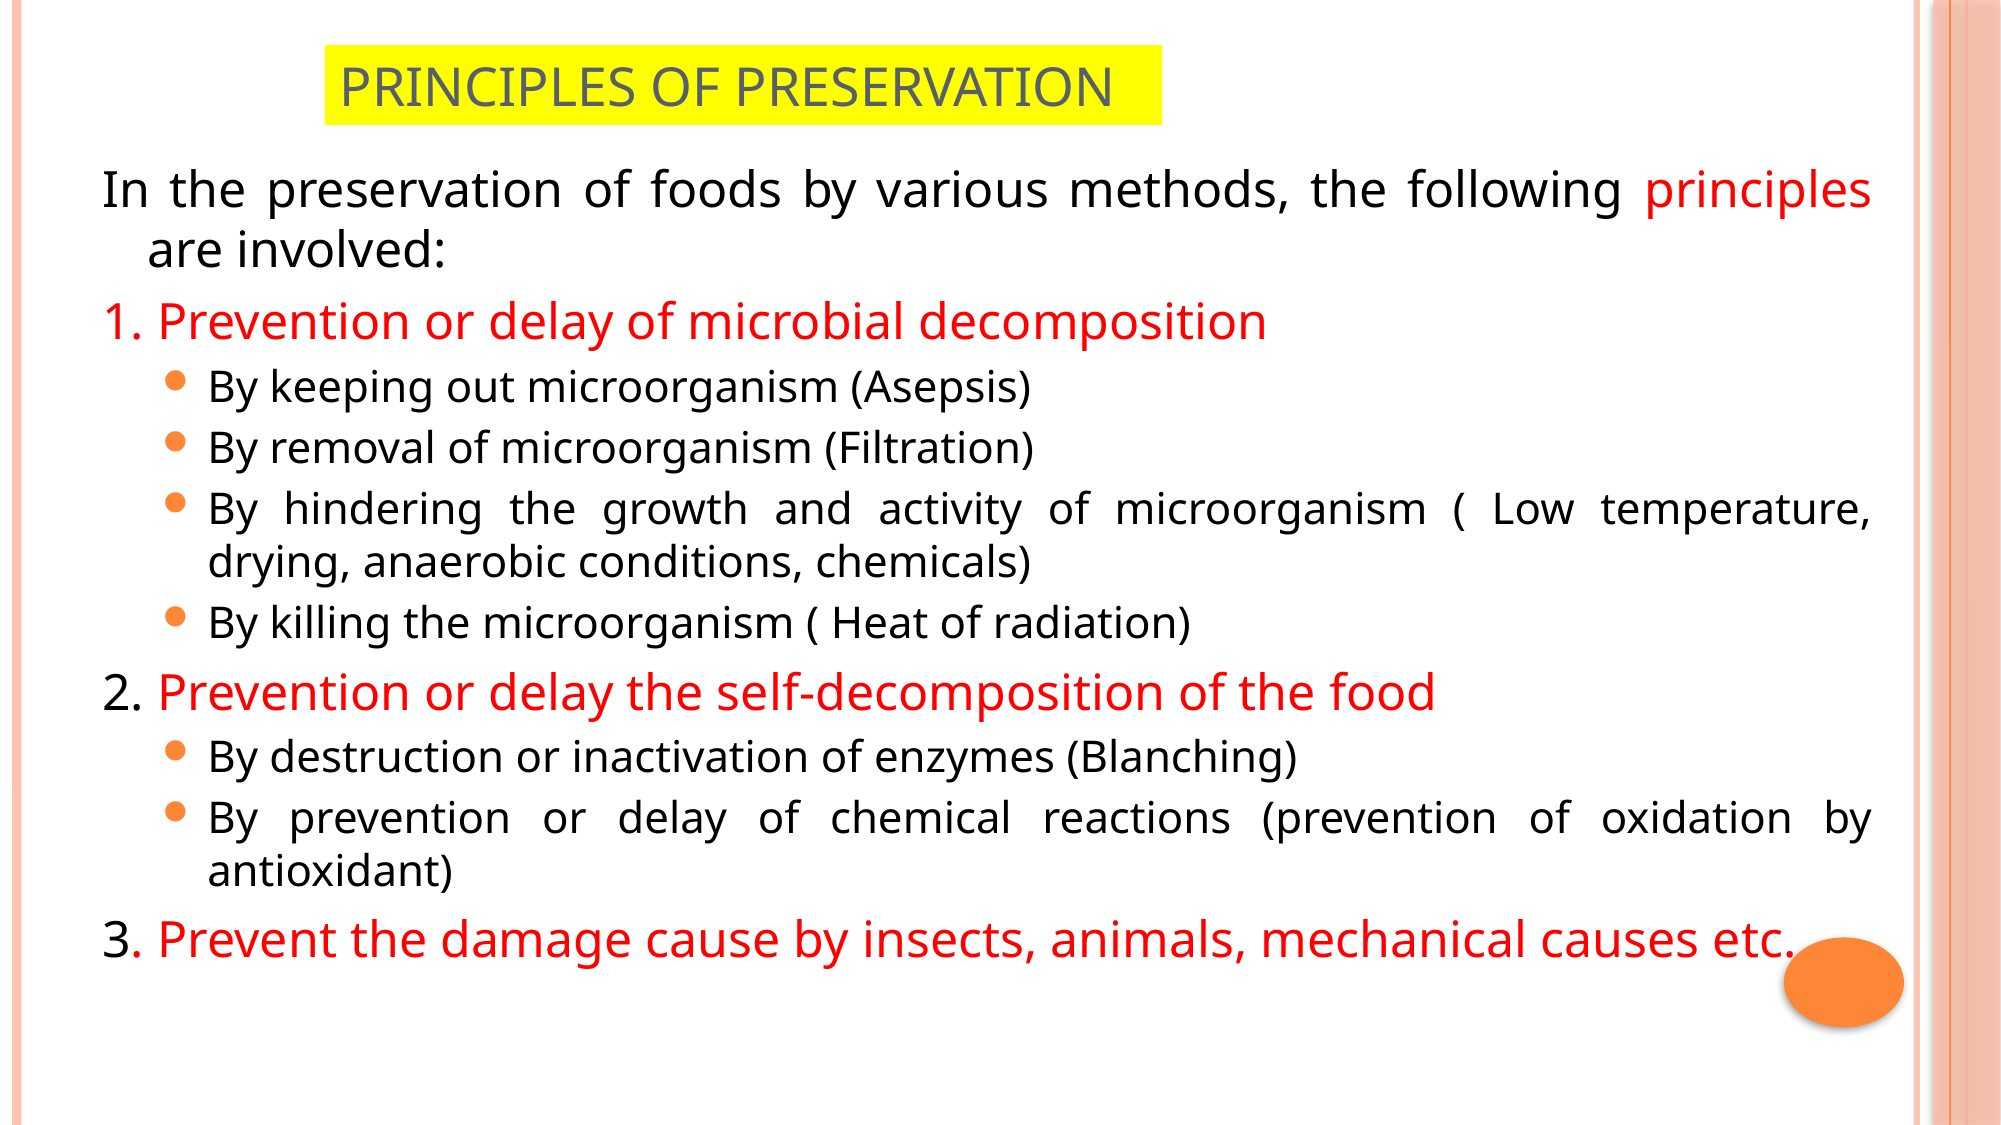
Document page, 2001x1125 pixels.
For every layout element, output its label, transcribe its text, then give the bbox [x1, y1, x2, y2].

title Principles of preservation [324, 45, 1163, 125]
list In the preservation of foods by various methods, the following principles are involved: 1. Prevention or delay of microbial decomposition By keeping out microorganism (Asepsis) By removal of microorganism (Filtration) By hindering the growth and activity of microorganism ( Low temperature, drying, anaerobic conditions, chemicals) By killing the microorganism ( Heat of radiation) 2. Prevention or delay the self-decomposition of the food By destruction or inactivation of enzymes (Blanching) By prevention or delay of chemical reactions (prevention of oxidation by antioxidant) 3. Prevent the damage cause by insects, animals, mechanical causes etc. [87, 149, 1888, 1062]
